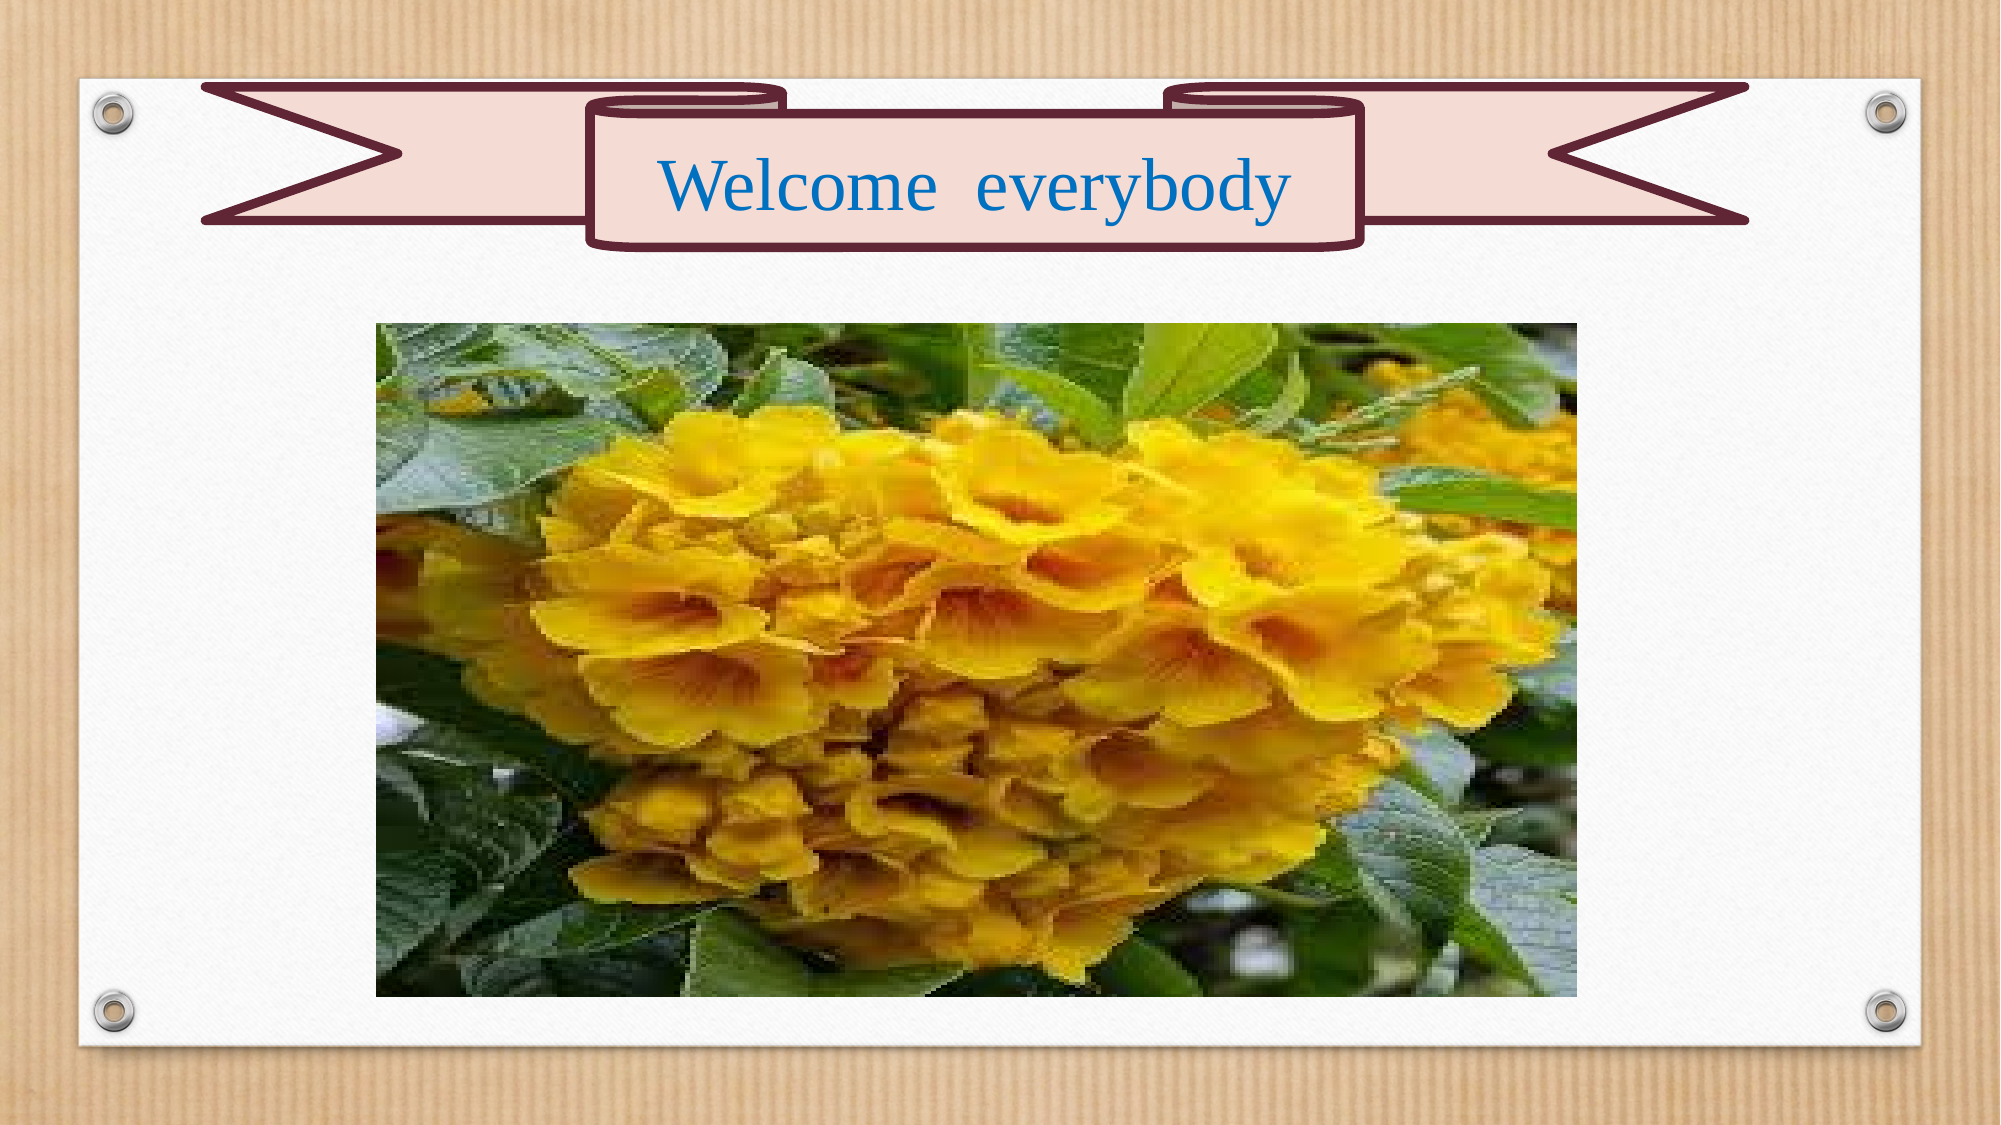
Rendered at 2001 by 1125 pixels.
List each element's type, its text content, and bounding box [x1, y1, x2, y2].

text_box Welcome everybody [204, 85, 1747, 249]
picture [0, 0, 2001, 1125]
